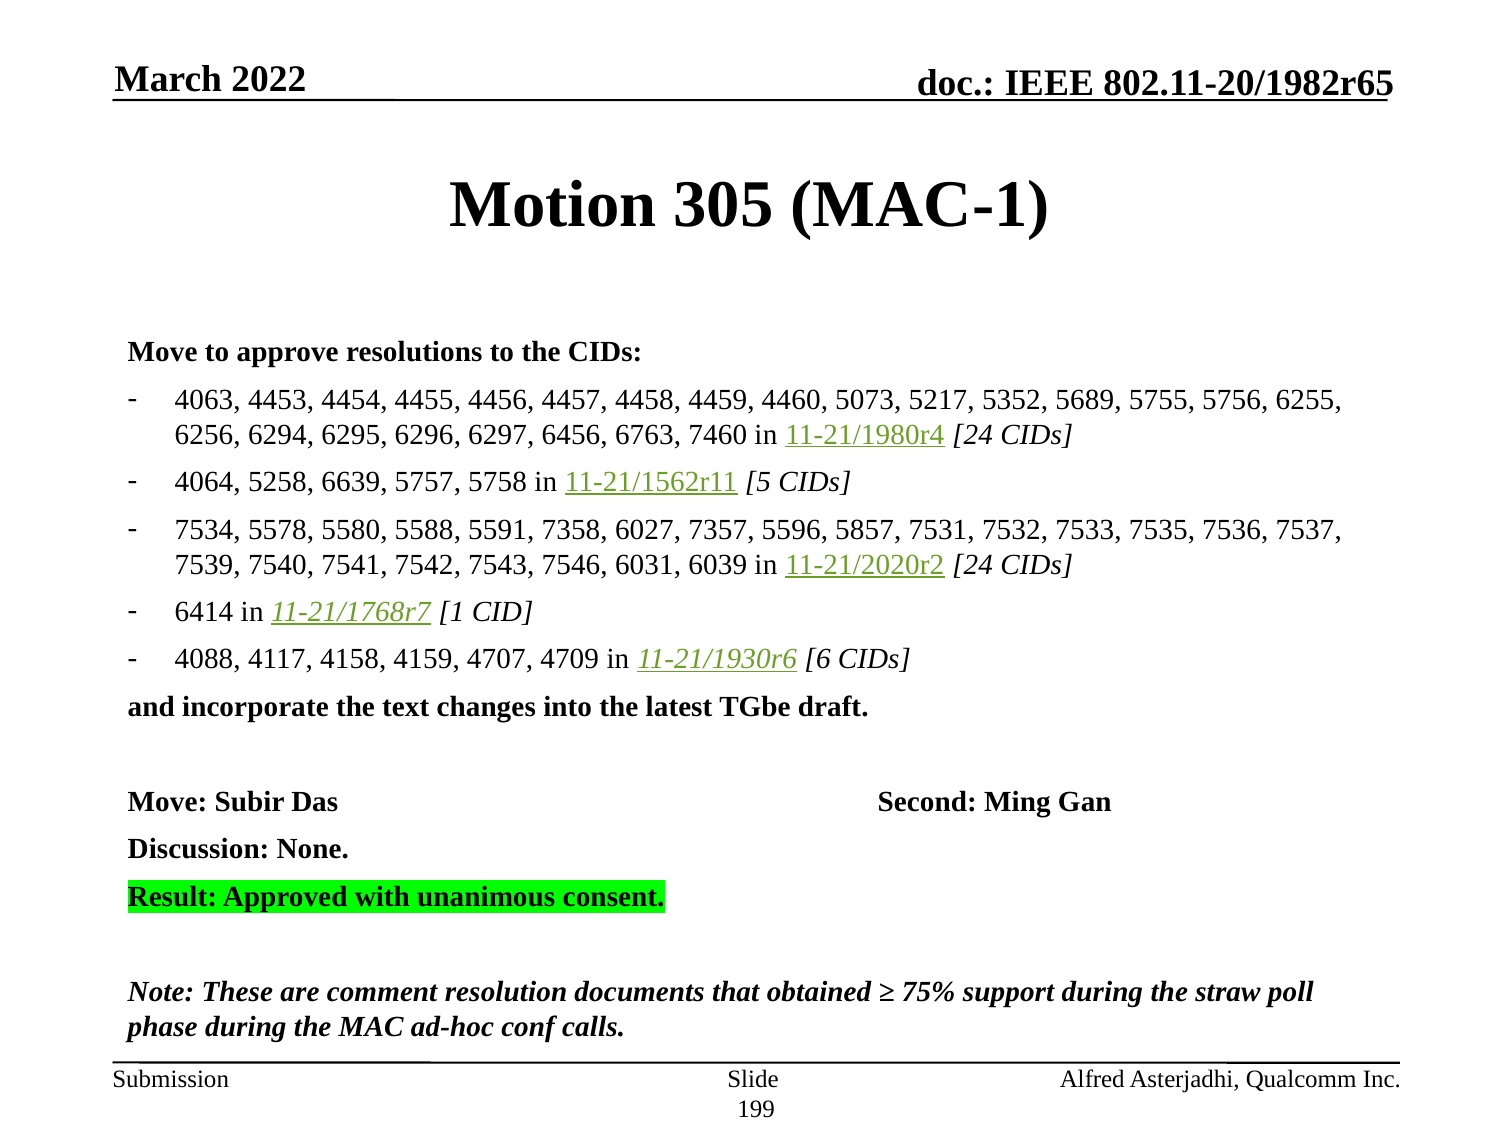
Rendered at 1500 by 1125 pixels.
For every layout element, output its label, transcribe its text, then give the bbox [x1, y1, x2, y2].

footer Alfred Asterjadhi, Qualcomm Inc. [878, 1061, 1402, 1093]
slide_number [114, 54, 423, 100]
slide_number Slide 199 [712, 1061, 800, 1123]
title Motion 305 (MAC-1) [112, 112, 1388, 288]
list Move to approve resolutions to the CIDs: 4063, 4453, 4454, 4455, 4456, 4457, 4458, 4459, 4460, 5073, 5217, 5352, 5689, 5755, 5756, 6255, 6256, 6294, 6295, 6296, 6297, 6456, 6763, 7460 in 11-21/1980r4 [24 CIDs] 4064, 5258, 6639, 5757, 5758 in 11-21/1562r11 [5 CIDs] 7534, 5578, 5580, 5588, 5591, 7358, 6027, 7357, 5596, 5857, 7531, 7532, 7533, 7535, 7536, 7537, 7539, 7540, 7541, 7542, 7543, 7546, 6031, 6039 in 11-21/2020r2 [24 CIDs] 6414 in 11-21/1768r7 [1 CID] 4088, 4117, 4158, 4159, 4707, 4709 in 11-21/1930r6 [6 CIDs] and incorporate the text changes into the latest TGbe draft. Move: Subir Das Second: Ming Gan Discussion: None. Result: Approved with unanimous consent. Note: These are comment resolution documents that obtained ≥ 75% support during the straw poll phase during the MAC ad-hoc conf calls. [112, 324, 1388, 1063]
